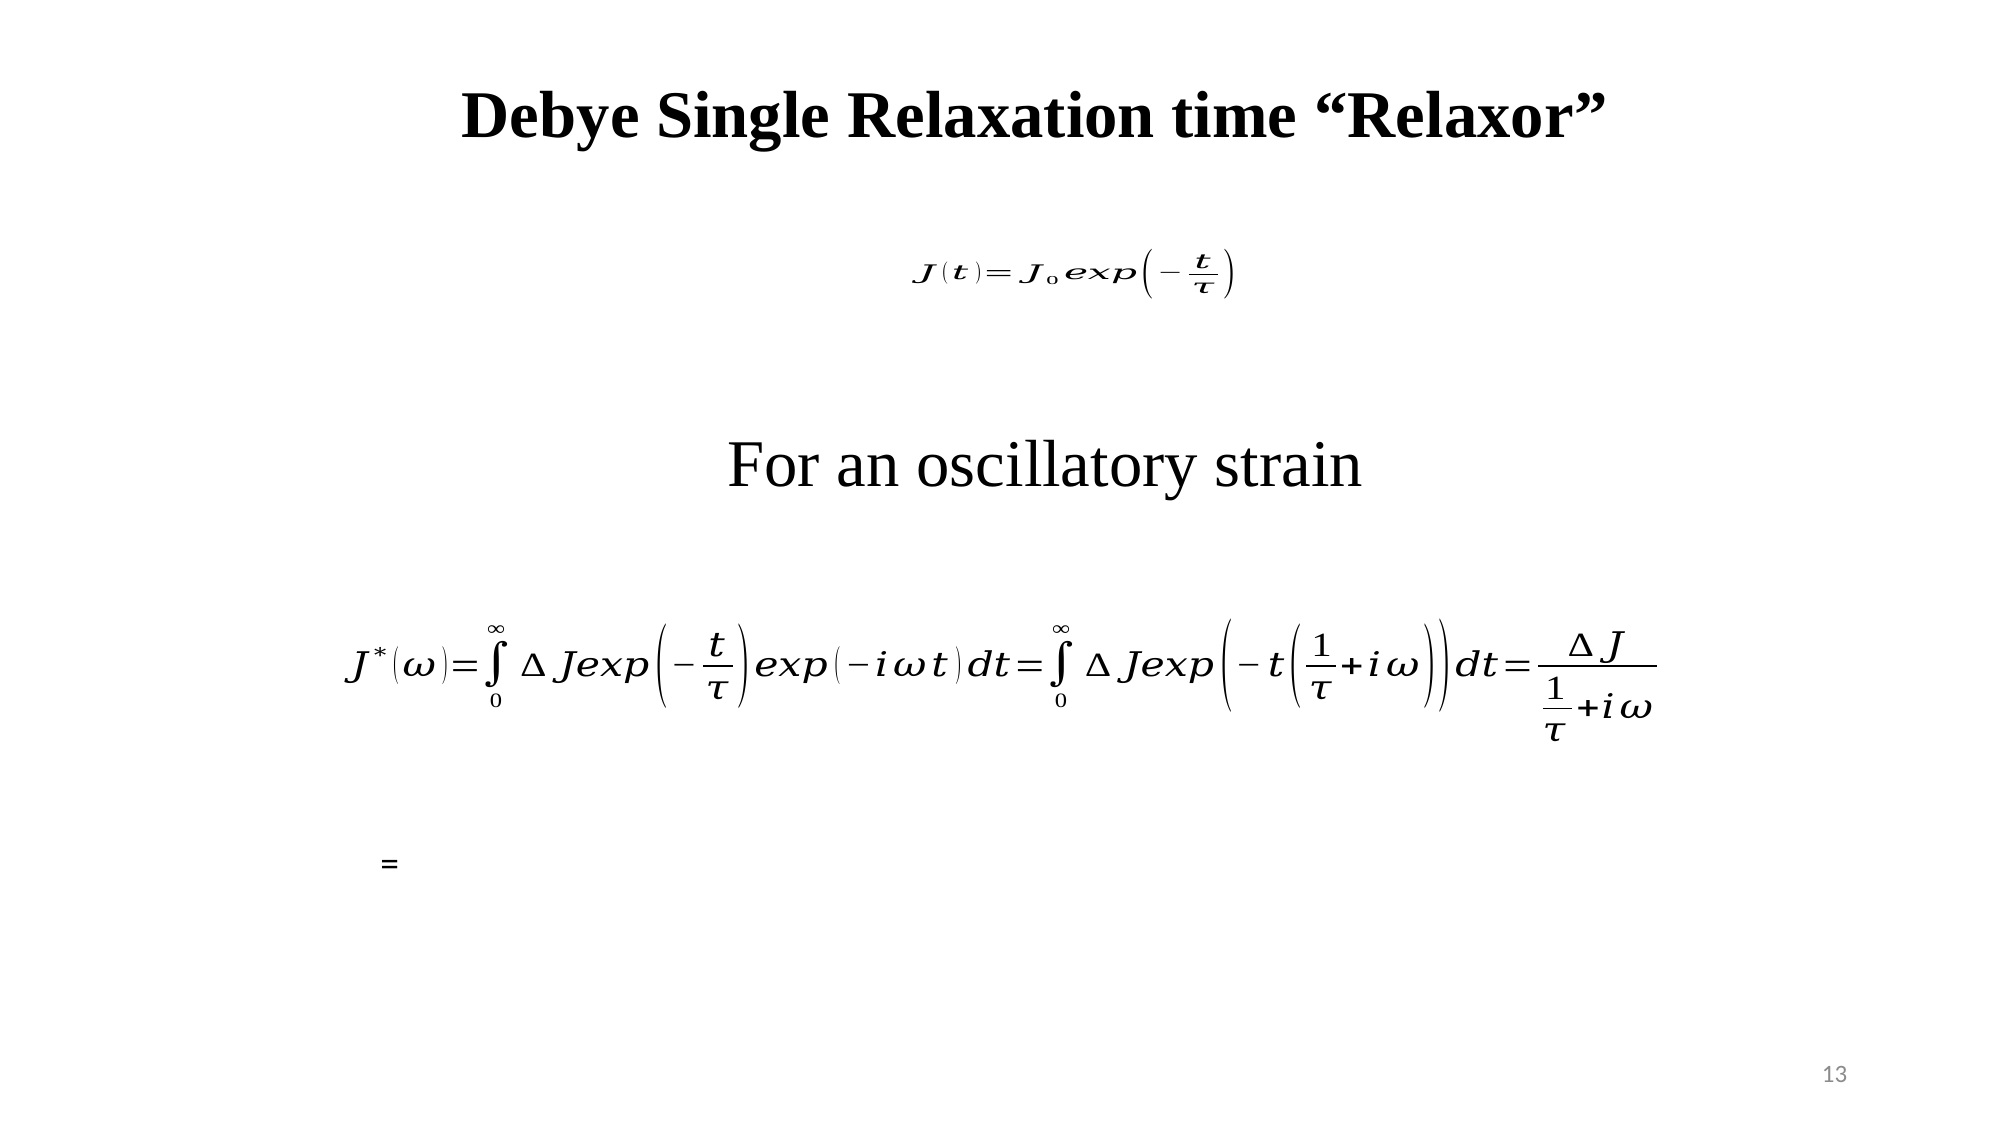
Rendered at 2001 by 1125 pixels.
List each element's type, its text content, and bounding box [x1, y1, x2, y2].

text_box Debye Single Relaxation time “Relaxor” [446, 63, 1625, 159]
slide_number 13 [1412, 1042, 1863, 1103]
text_box For an oscillatory strain [712, 412, 1380, 508]
